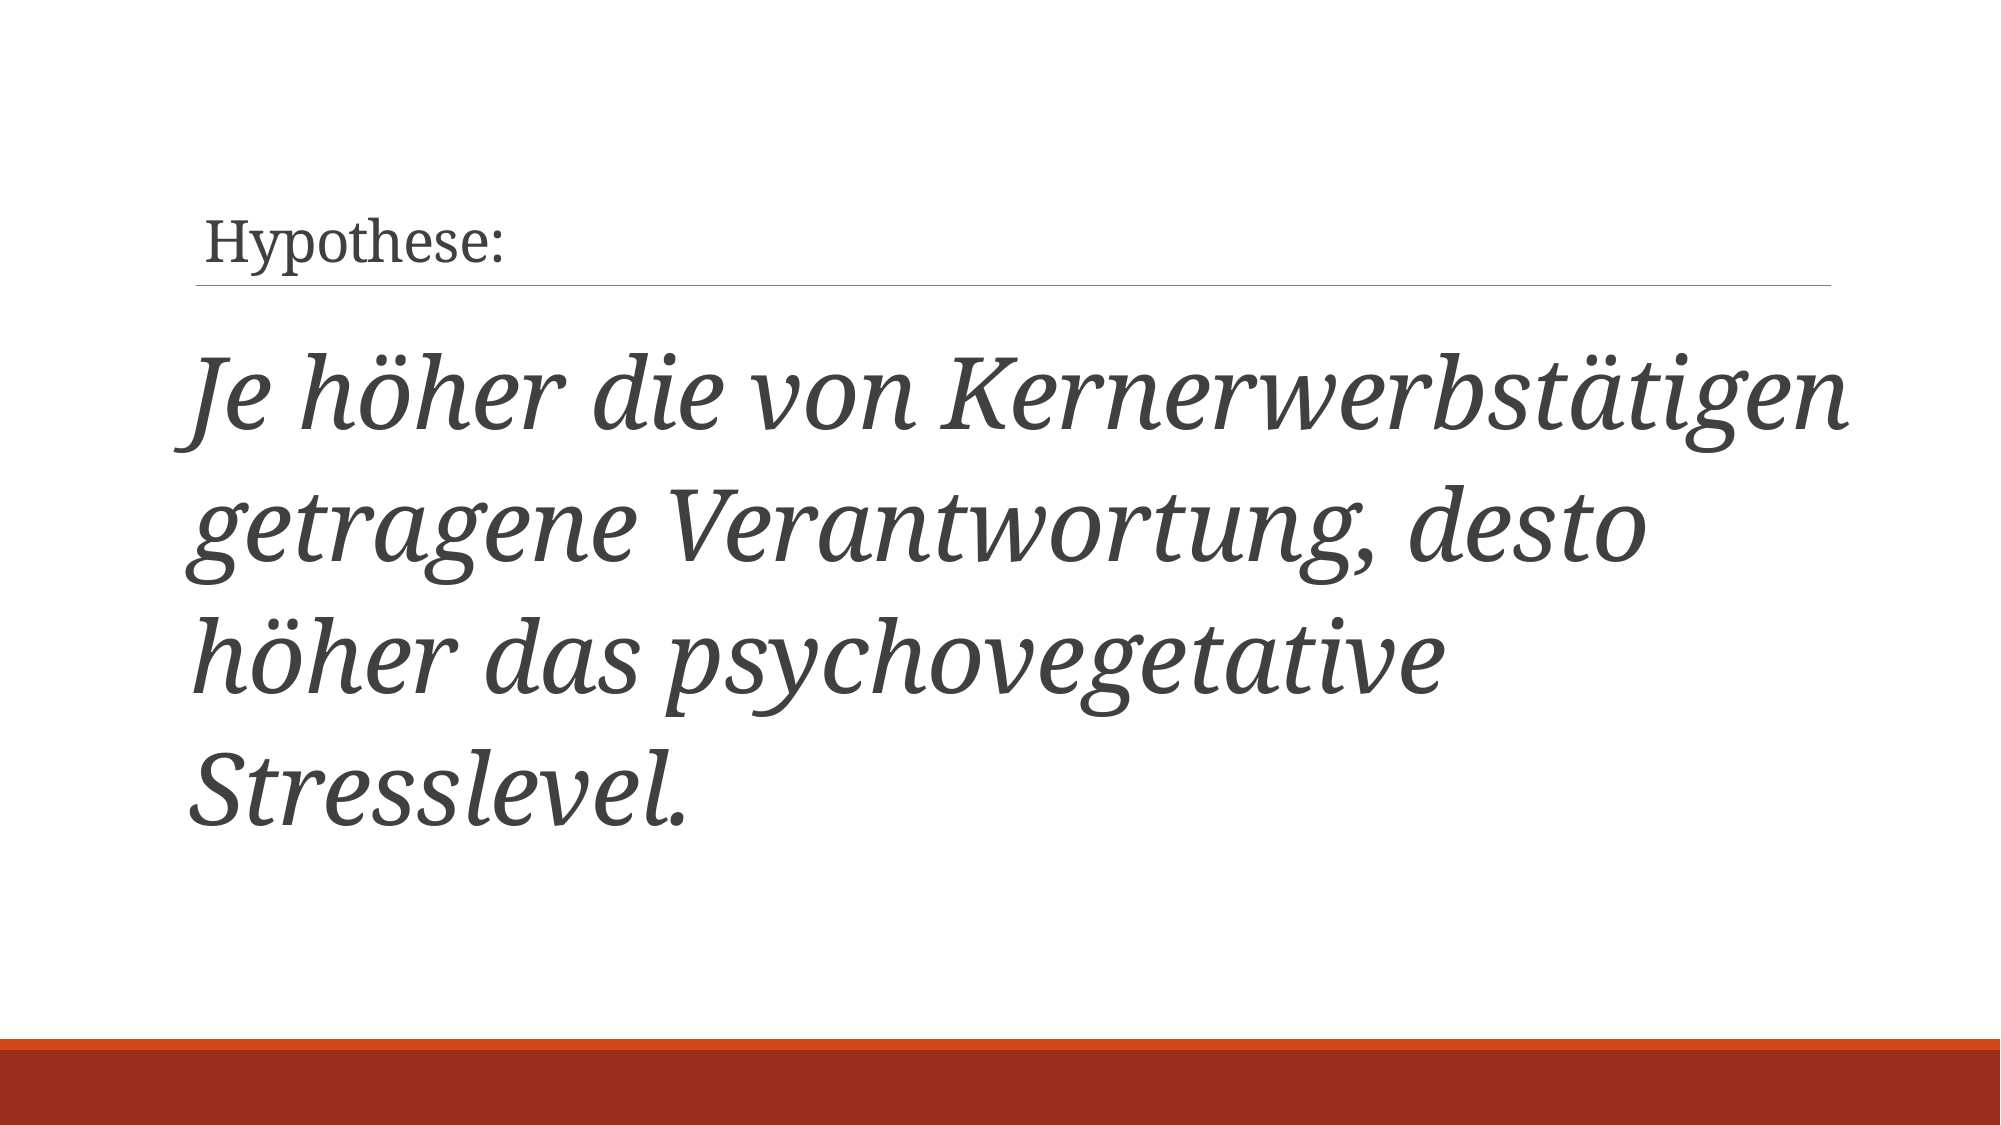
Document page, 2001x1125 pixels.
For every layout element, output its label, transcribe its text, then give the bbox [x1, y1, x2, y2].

title Hypothese: [189, 157, 678, 283]
list Je höher die von Kernerwerbstätigen getragene Verantwortung, desto höher das psychovegetative Stresslevel. [189, 452, 1915, 712]
